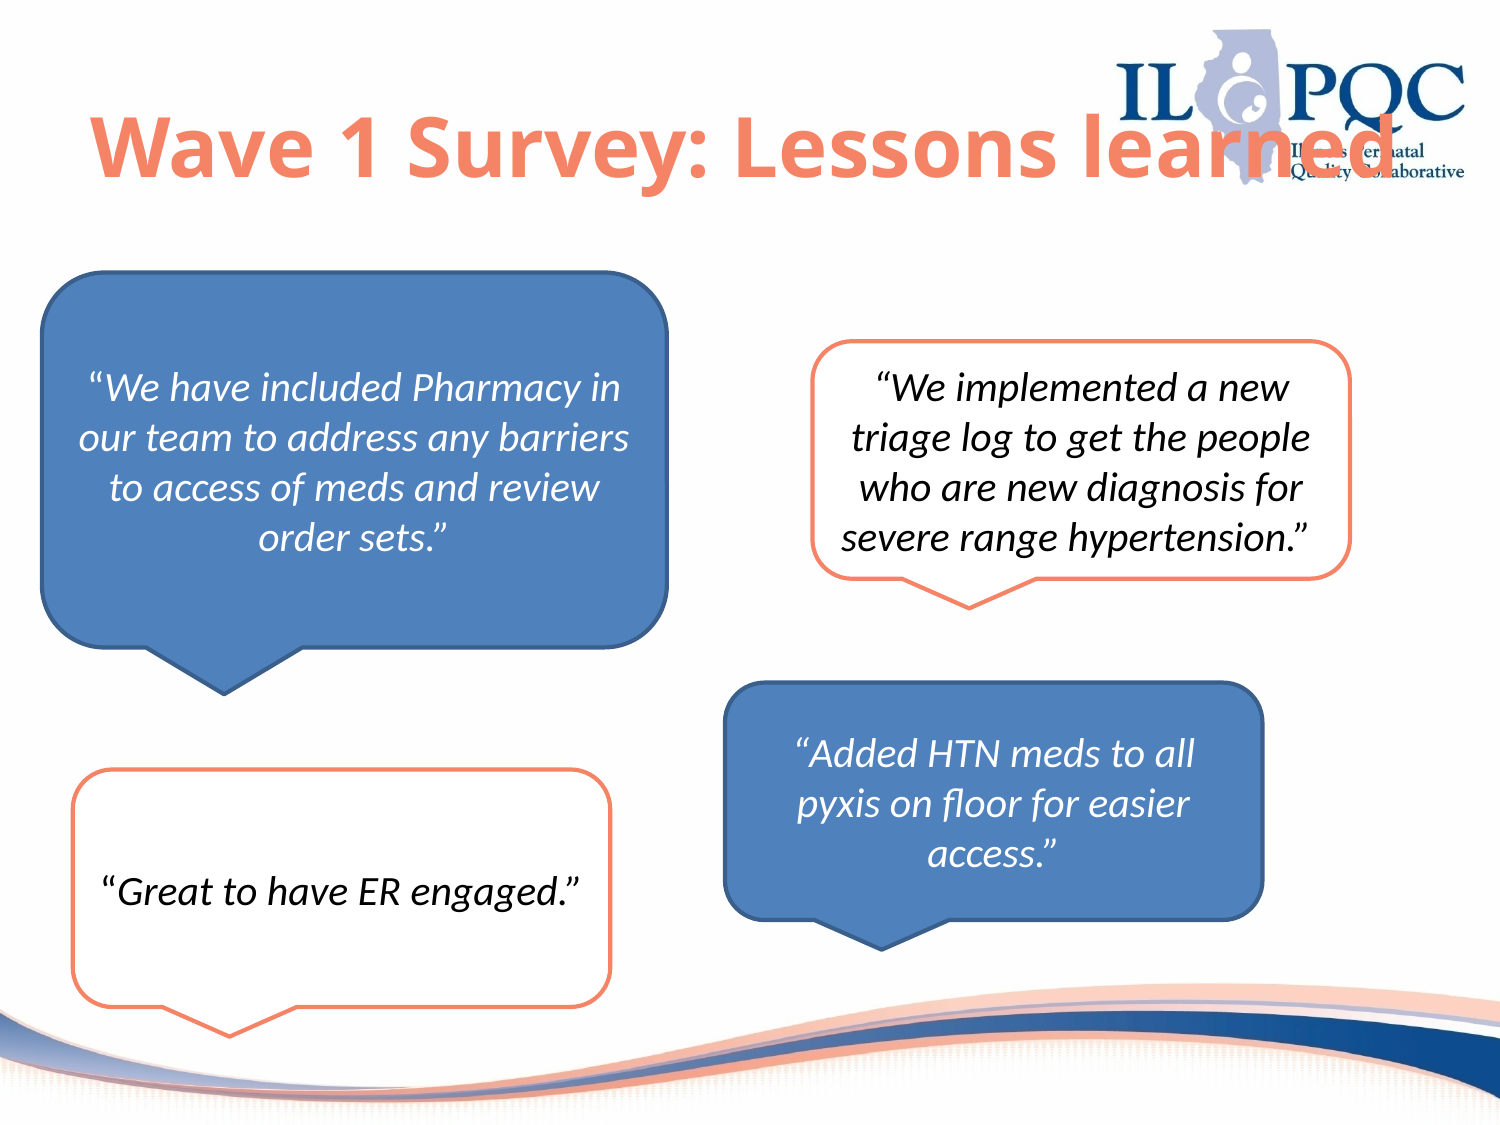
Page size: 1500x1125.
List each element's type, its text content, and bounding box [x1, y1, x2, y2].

text_box “Great to have ER engaged.” [70, 767, 613, 1039]
title Wave 1 Survey: Lessons learned [75, 50, 1425, 238]
text_box “We implemented a new triage log to get the people who are new diagnosis for severe range hypertension.” [810, 339, 1353, 611]
text_box “We have included Pharmacy in our team to address any barriers to access of meds and review order sets.” [39, 270, 669, 697]
text_box “Added HTN meds to all pyxis on floor for easier access.” [722, 680, 1265, 952]
picture [0, 0, 1500, 1125]
